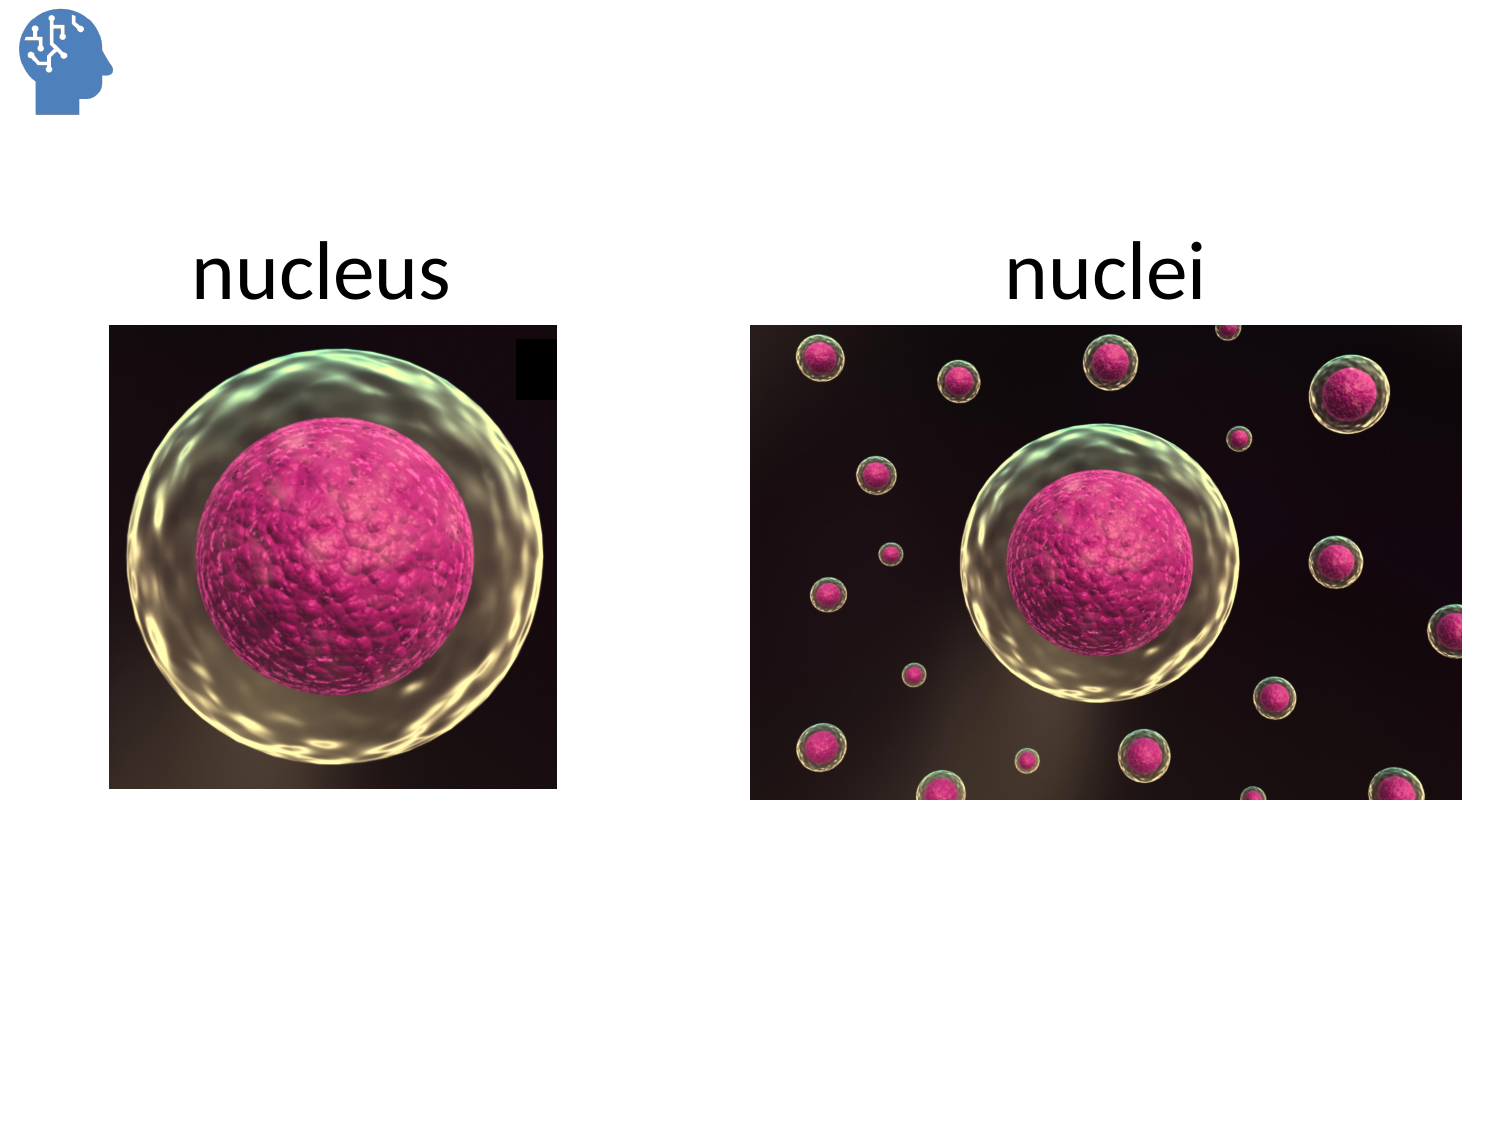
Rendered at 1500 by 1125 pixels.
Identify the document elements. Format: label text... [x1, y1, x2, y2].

text_box [0, 0, 132, 125]
text_box nuclei [893, 209, 1319, 323]
picture [108, 325, 557, 790]
picture [749, 324, 1462, 800]
text_box nucleus [109, 209, 535, 323]
